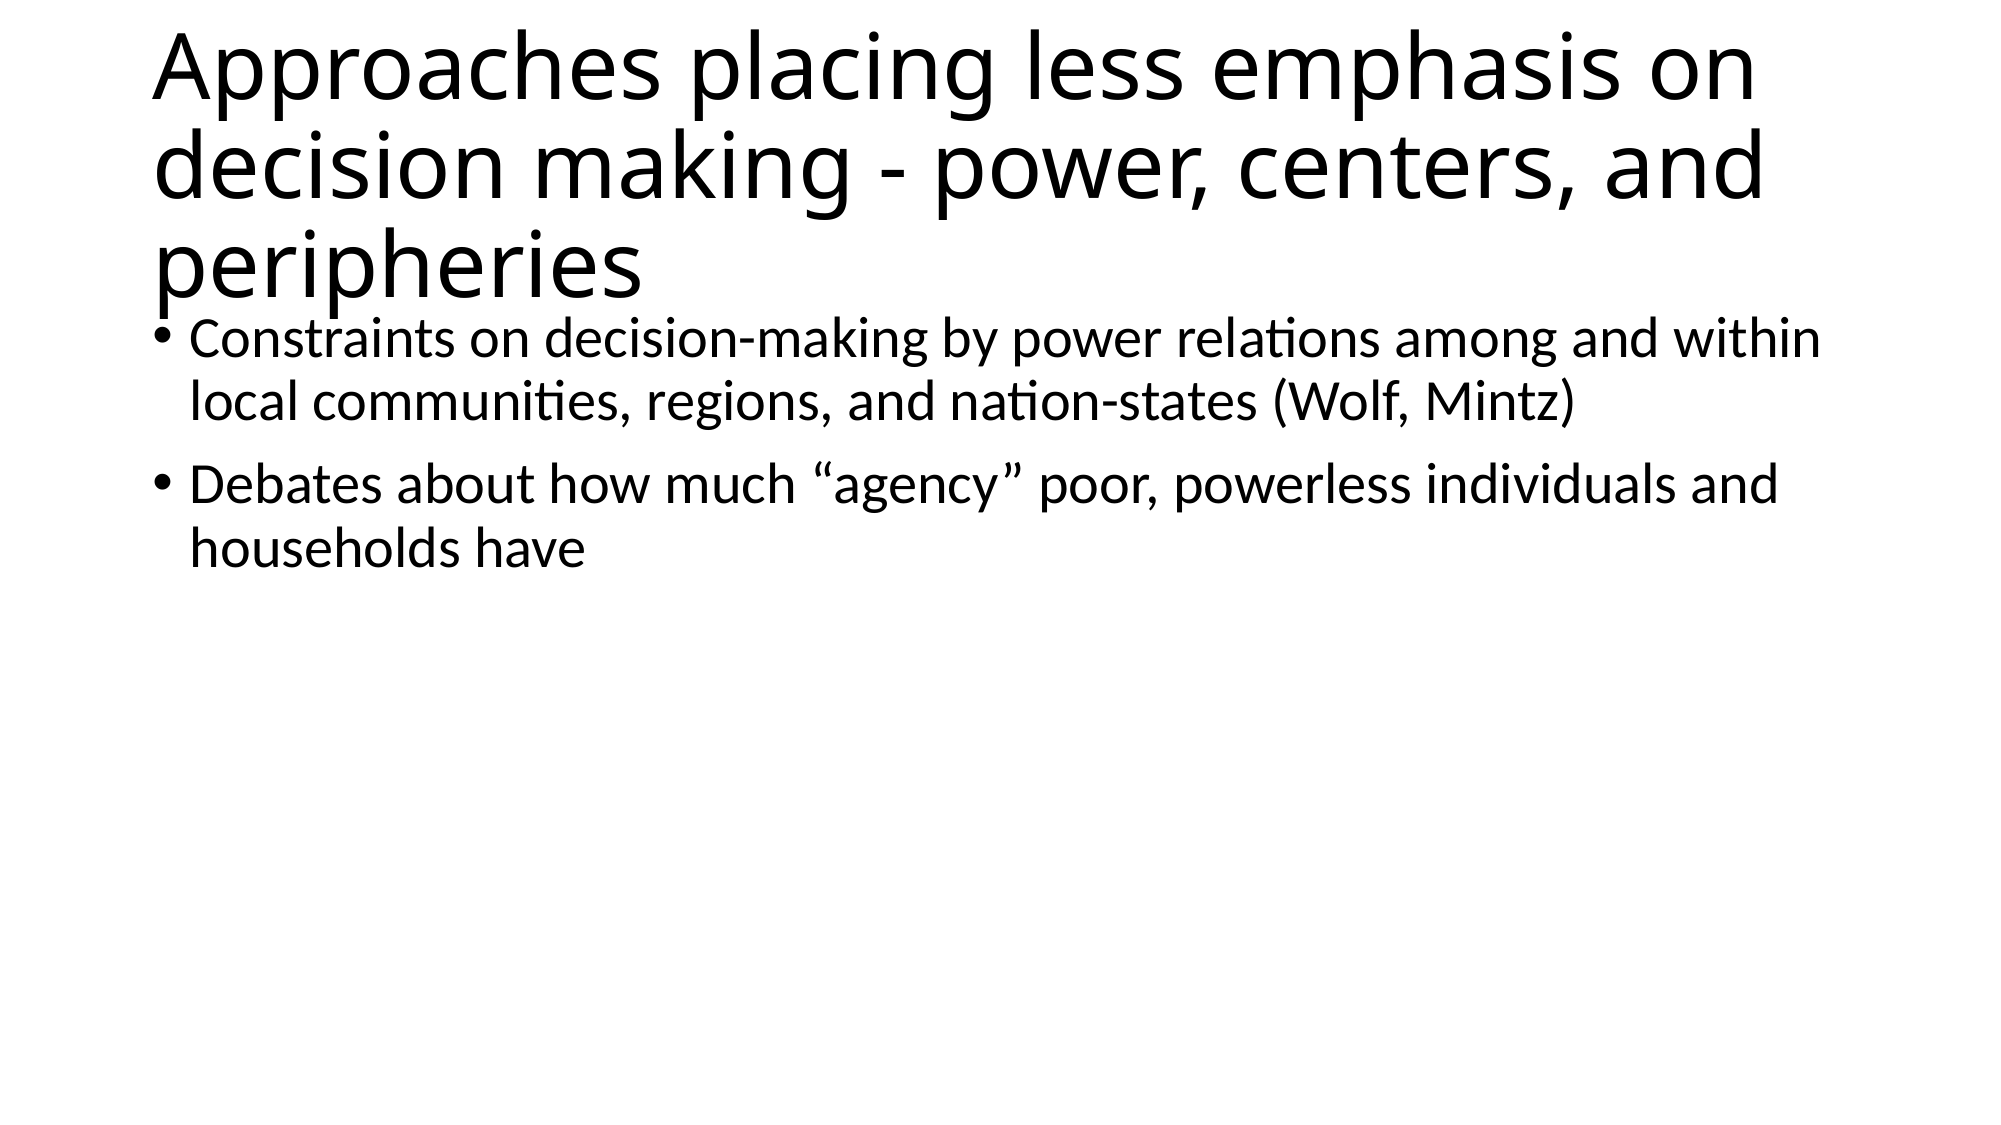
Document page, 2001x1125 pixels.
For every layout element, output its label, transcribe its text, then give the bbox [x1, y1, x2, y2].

list Constraints on decision-making by power relations among and within local communities, regions, and nation-states (Wolf, Mintz) Debates about how much “agency” poor, powerless individuals and households have [137, 299, 1863, 1014]
title Approaches placing less emphasis on decision making - power, centers, and peripheries [137, 59, 1863, 278]
